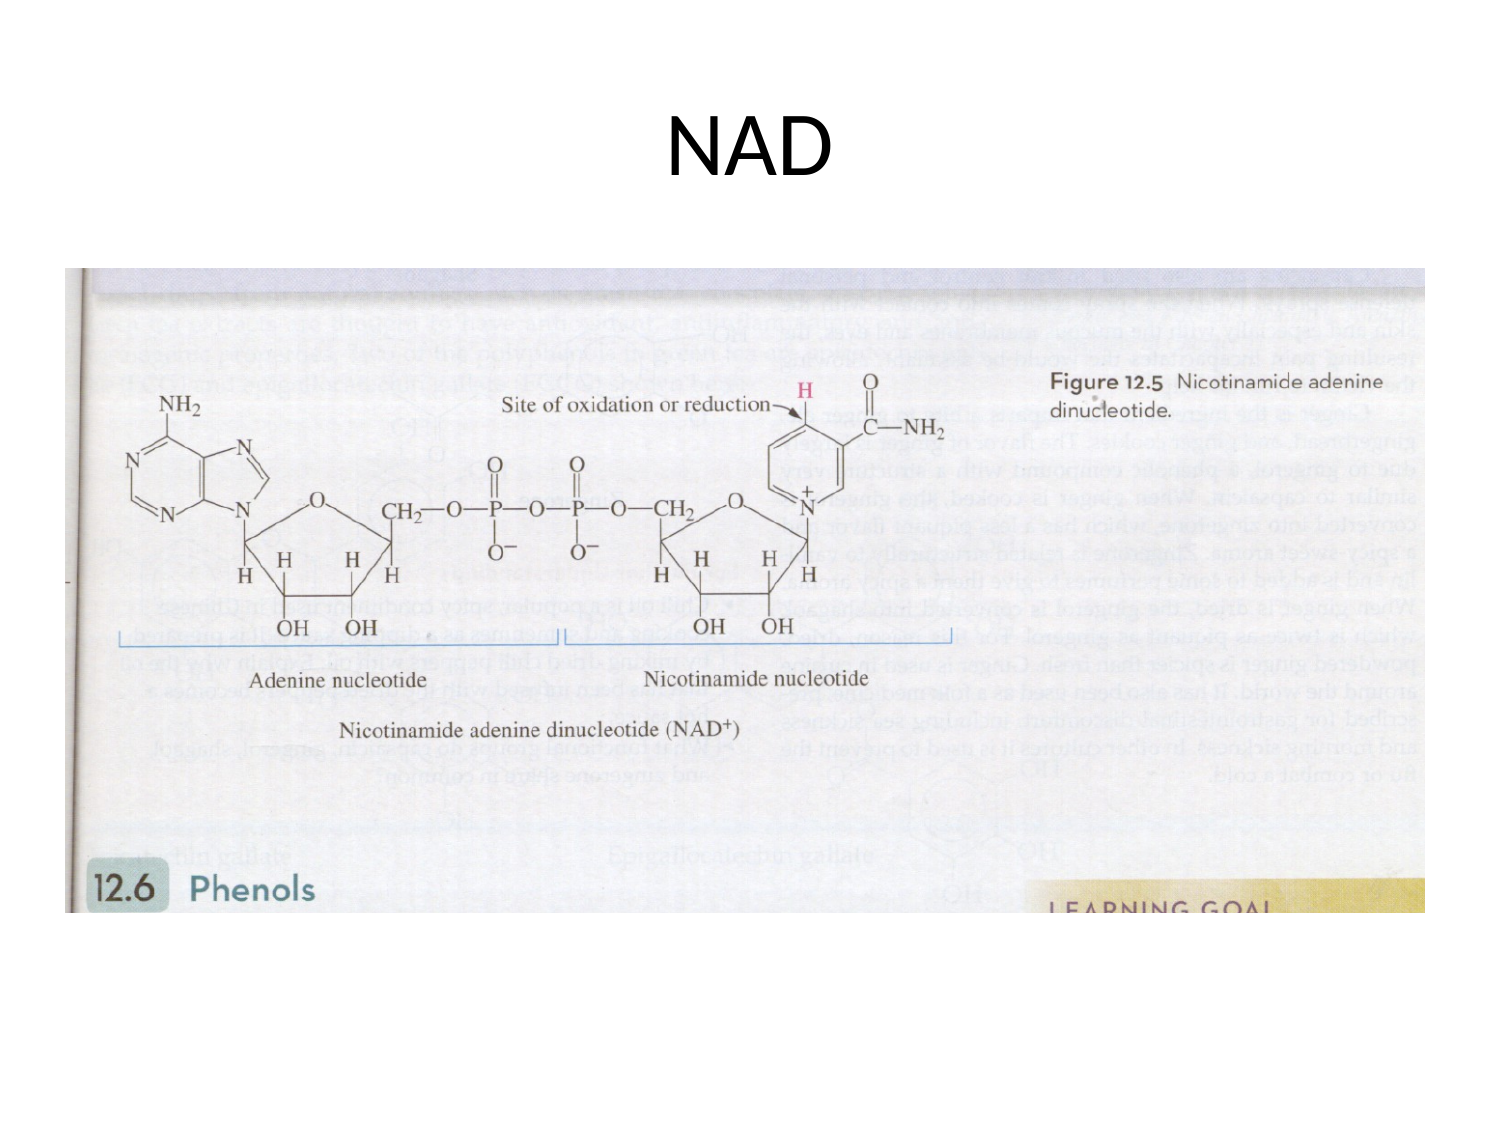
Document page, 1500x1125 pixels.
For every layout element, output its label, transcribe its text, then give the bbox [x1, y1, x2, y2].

title NAD [75, 45, 1425, 233]
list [64, 266, 1425, 913]
